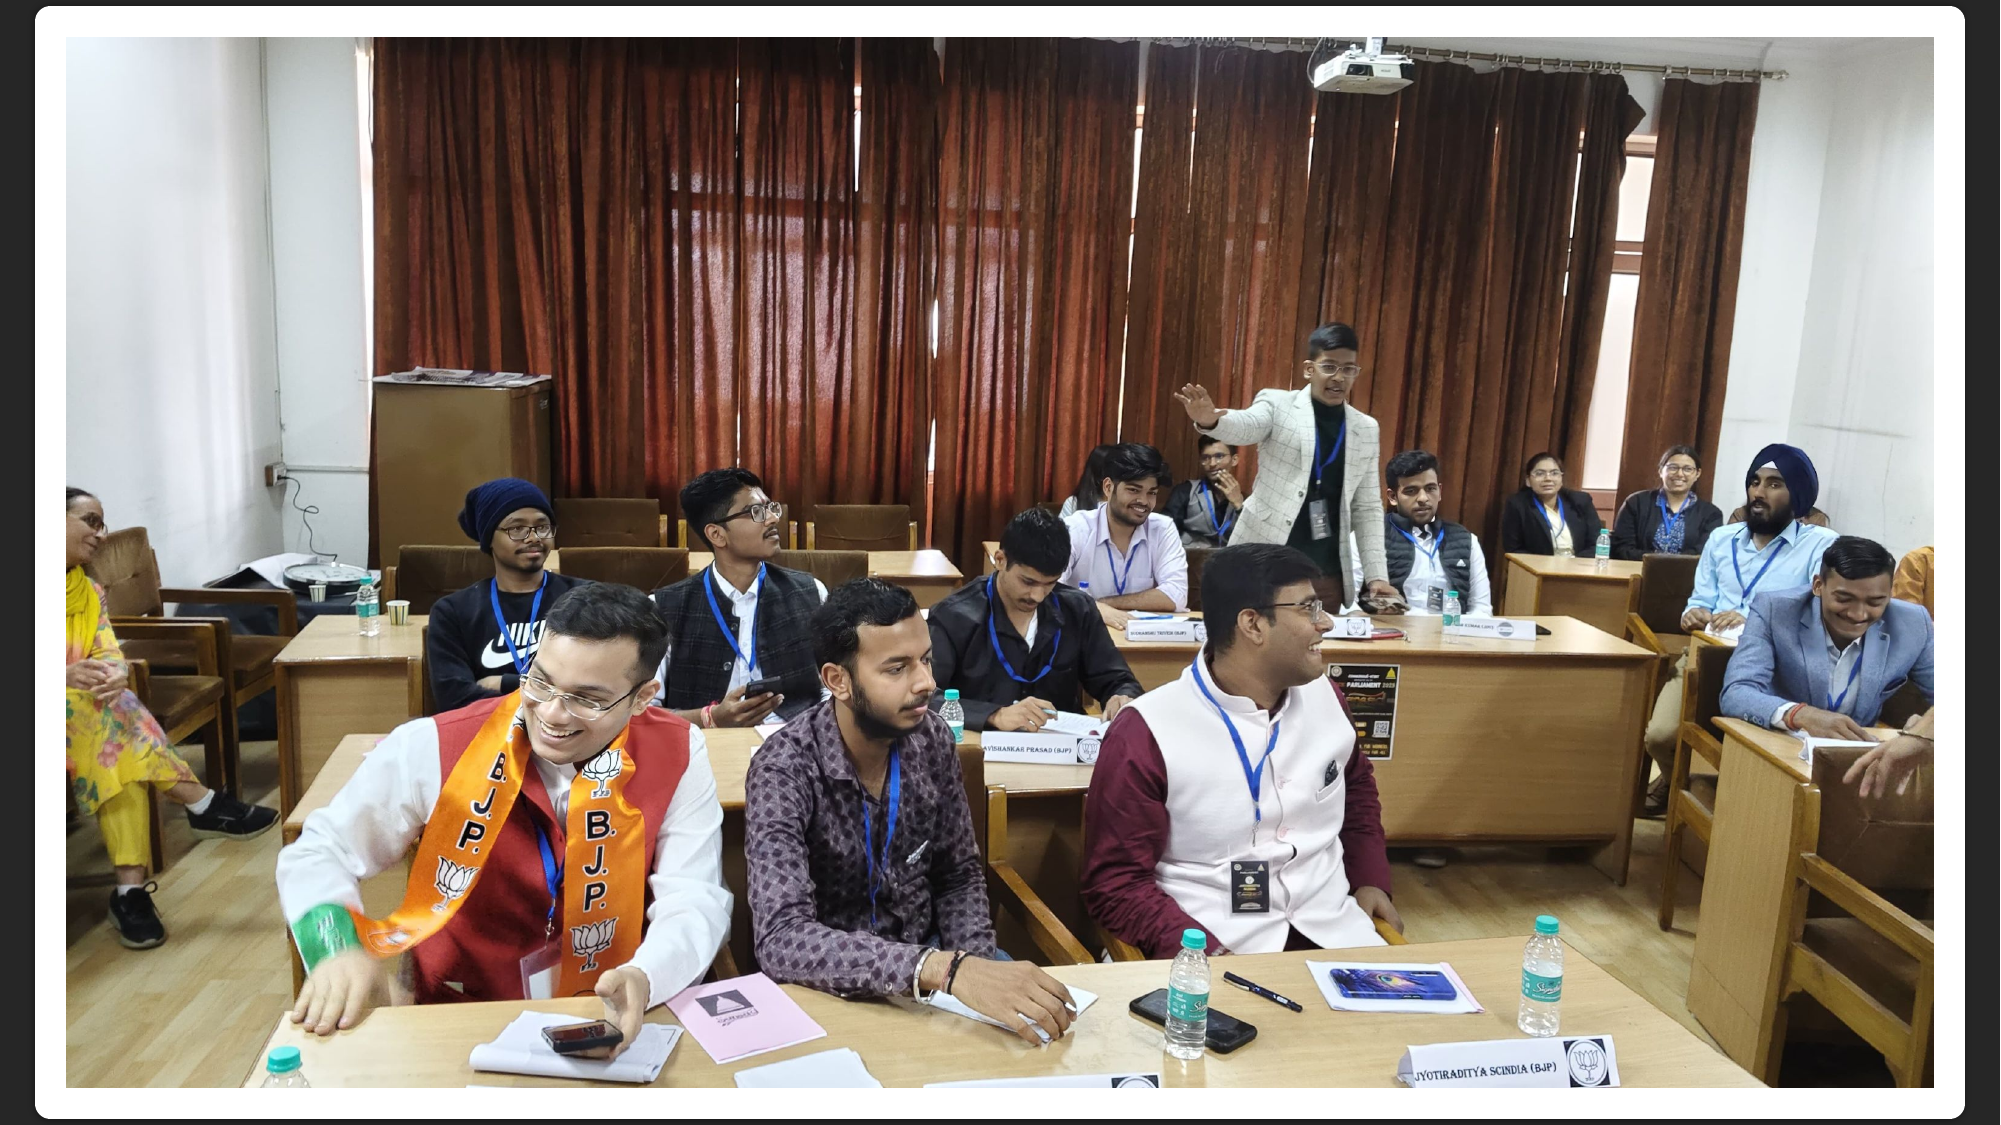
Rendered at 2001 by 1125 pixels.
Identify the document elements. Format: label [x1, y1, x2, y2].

picture [65, 37, 1934, 1088]
